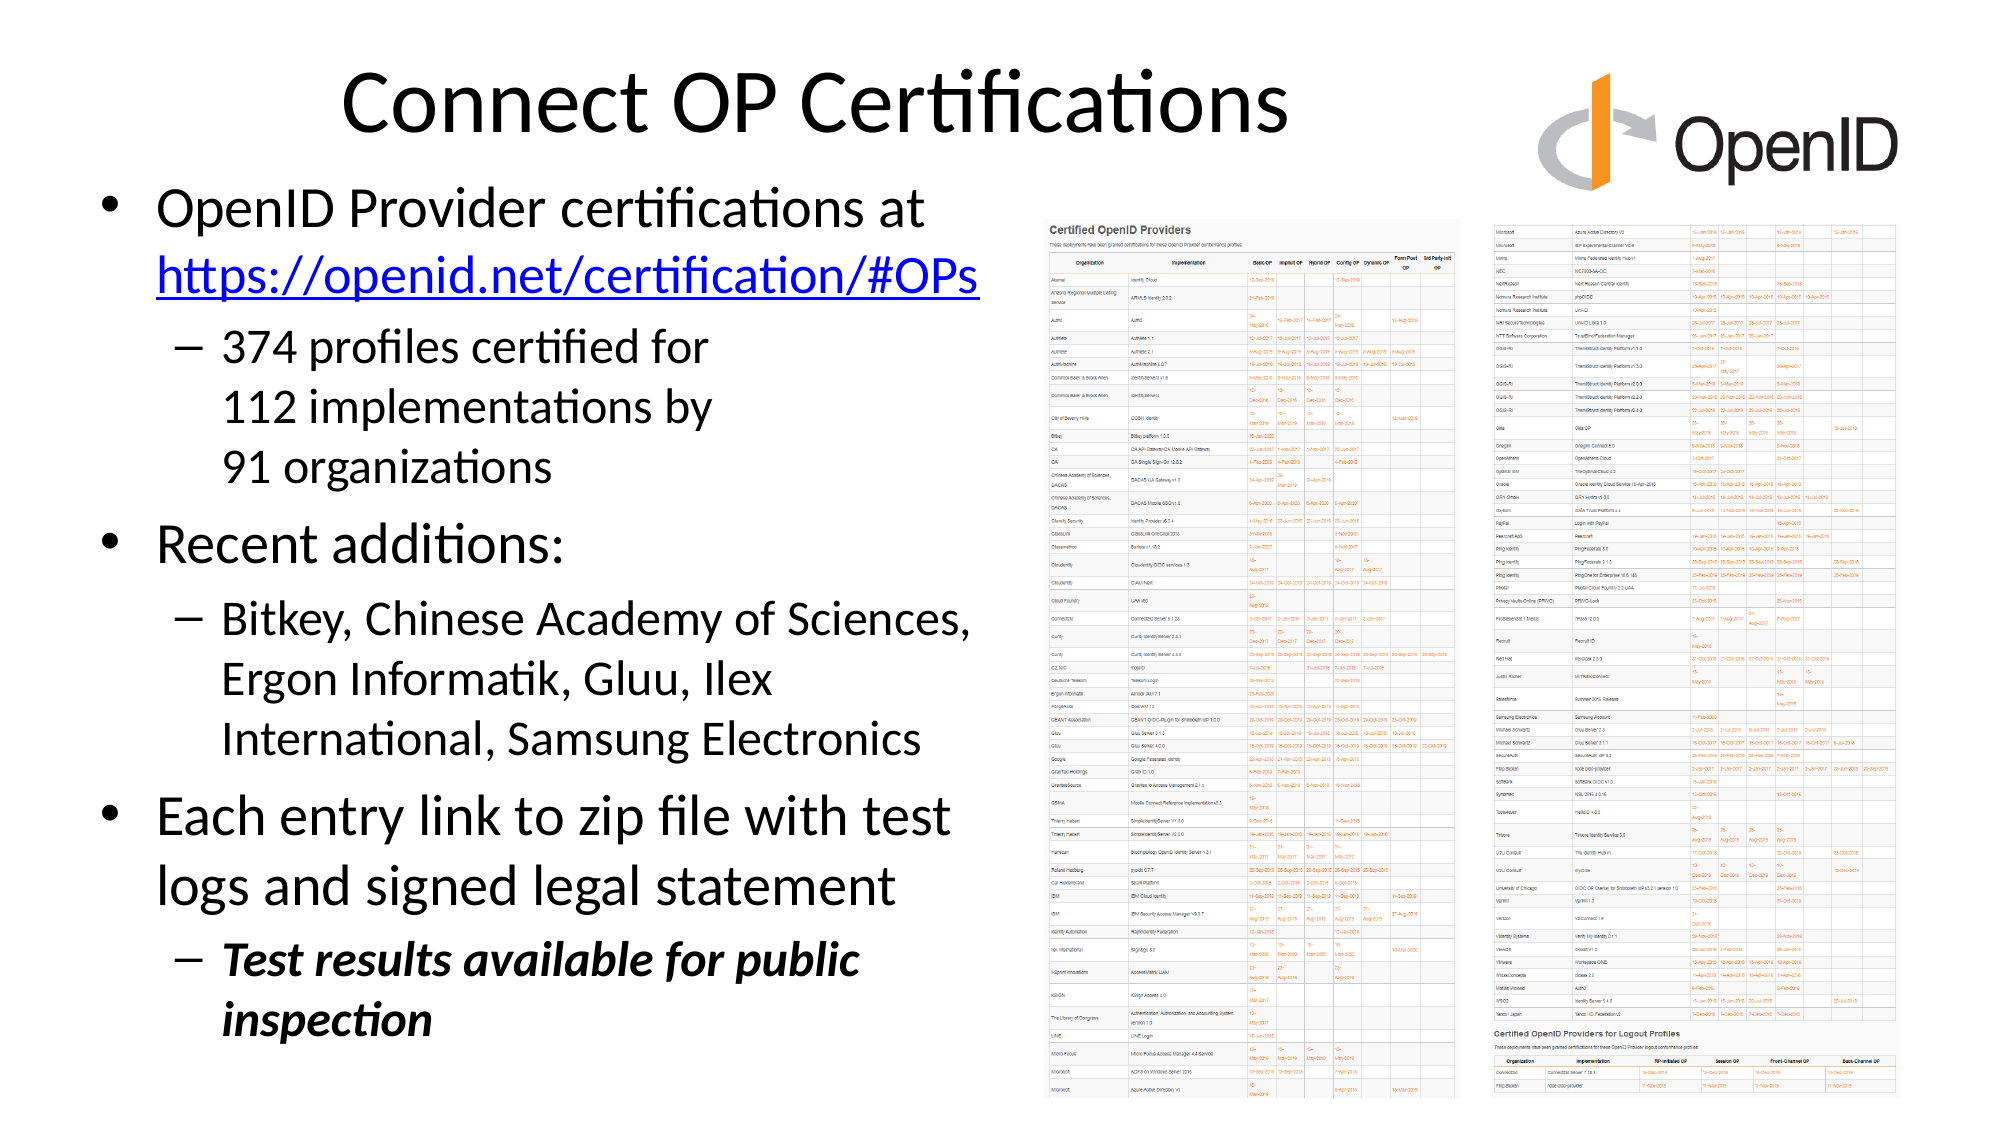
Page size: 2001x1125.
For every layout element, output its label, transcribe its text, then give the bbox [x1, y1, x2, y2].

title Connect OP Certifications [101, 2, 1533, 190]
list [1043, 219, 1460, 1098]
list OpenID Provider certifications at https://openid.net/certification/#OPs 374 profiles certified for 112 implementations by 91 organizations Recent additions: Bitkey, Chinese Academy of Sciences, Ergon Informatik, Gluu, Ilex International, Samsung Electronics Each entry link to zip file with test logs and signed legal statement Test results available for public inspection [84, 161, 1034, 1083]
picture [1492, 49, 1931, 1098]
